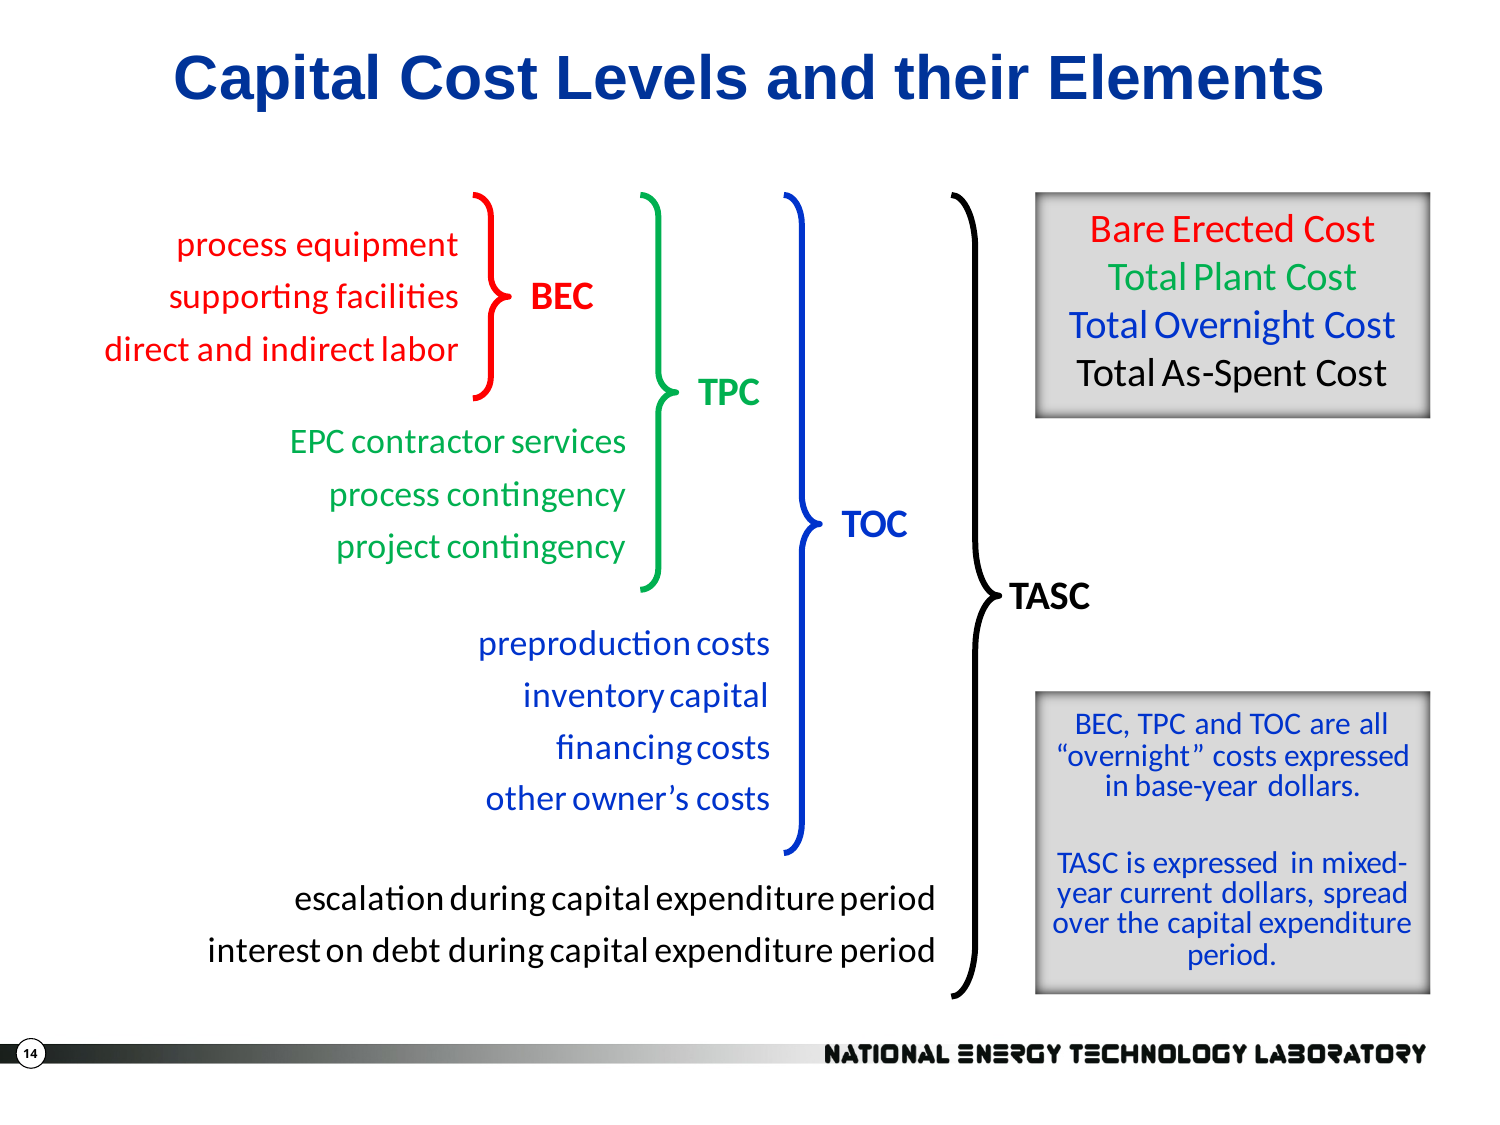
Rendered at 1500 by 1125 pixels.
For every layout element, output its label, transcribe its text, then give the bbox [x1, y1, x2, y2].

picture [47, 176, 1444, 1014]
picture [0, 1034, 1500, 1073]
title Capital Cost Levels and their Elements [74, 29, 1426, 121]
